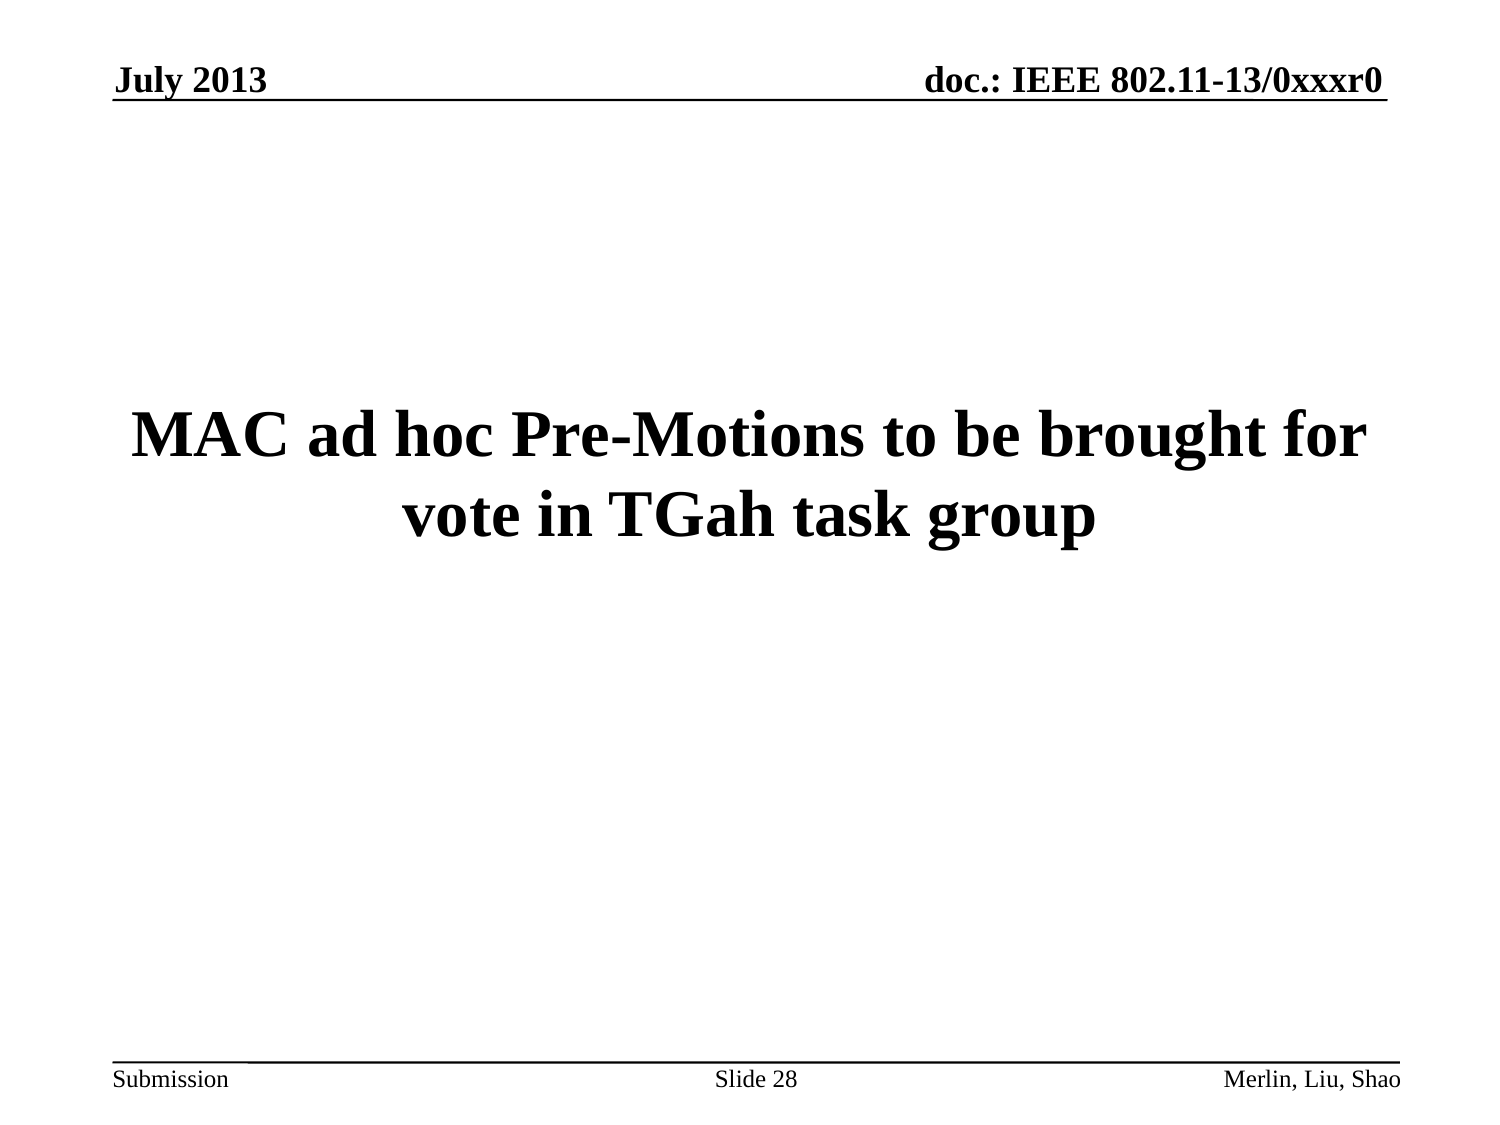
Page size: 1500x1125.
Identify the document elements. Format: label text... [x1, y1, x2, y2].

title MAC ad hoc Pre-Motions to be brought for vote in TGah task group [112, 349, 1388, 591]
slide_number Slide 28 [712, 1061, 800, 1093]
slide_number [114, 54, 313, 101]
footer Merlin, Liu, Shao [1221, 1061, 1402, 1093]
